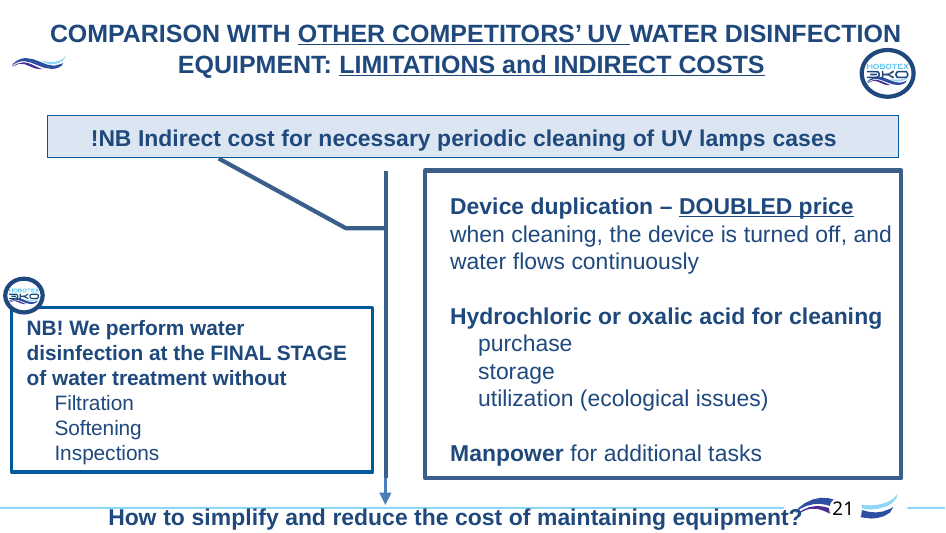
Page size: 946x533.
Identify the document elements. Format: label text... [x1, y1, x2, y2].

text_box How to simplify and reduce the cost of maintaining equipment? [93, 494, 827, 533]
text_box [423, 168, 903, 480]
text_box NB! We perform water disinfection at the FINAL STAGE of water treatment without Filtration Softening Inspections [11, 307, 373, 473]
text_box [4, 278, 43, 313]
text_box Device duplication – DOUBLED price when cleaning, the device is turned off, and water flows continuously Hydrochloric or oxalic acid for cleaning purchase storage utilization (ecological issues) Manpower for additional tasks [435, 184, 927, 502]
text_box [861, 49, 914, 97]
title COMPARISON WITH OTHER COMPETITORS’ UV WATER DISINFECTION EQUIPMENT: LIMITATIONS and INDIRECT COSTS [0, 13, 944, 80]
text_box 21 [827, 502, 862, 522]
text_box !NB Indirect cost for necessary periodic cleaning of UV lamps cases [47, 115, 899, 158]
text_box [11, 55, 66, 70]
text_box [217, 158, 388, 478]
